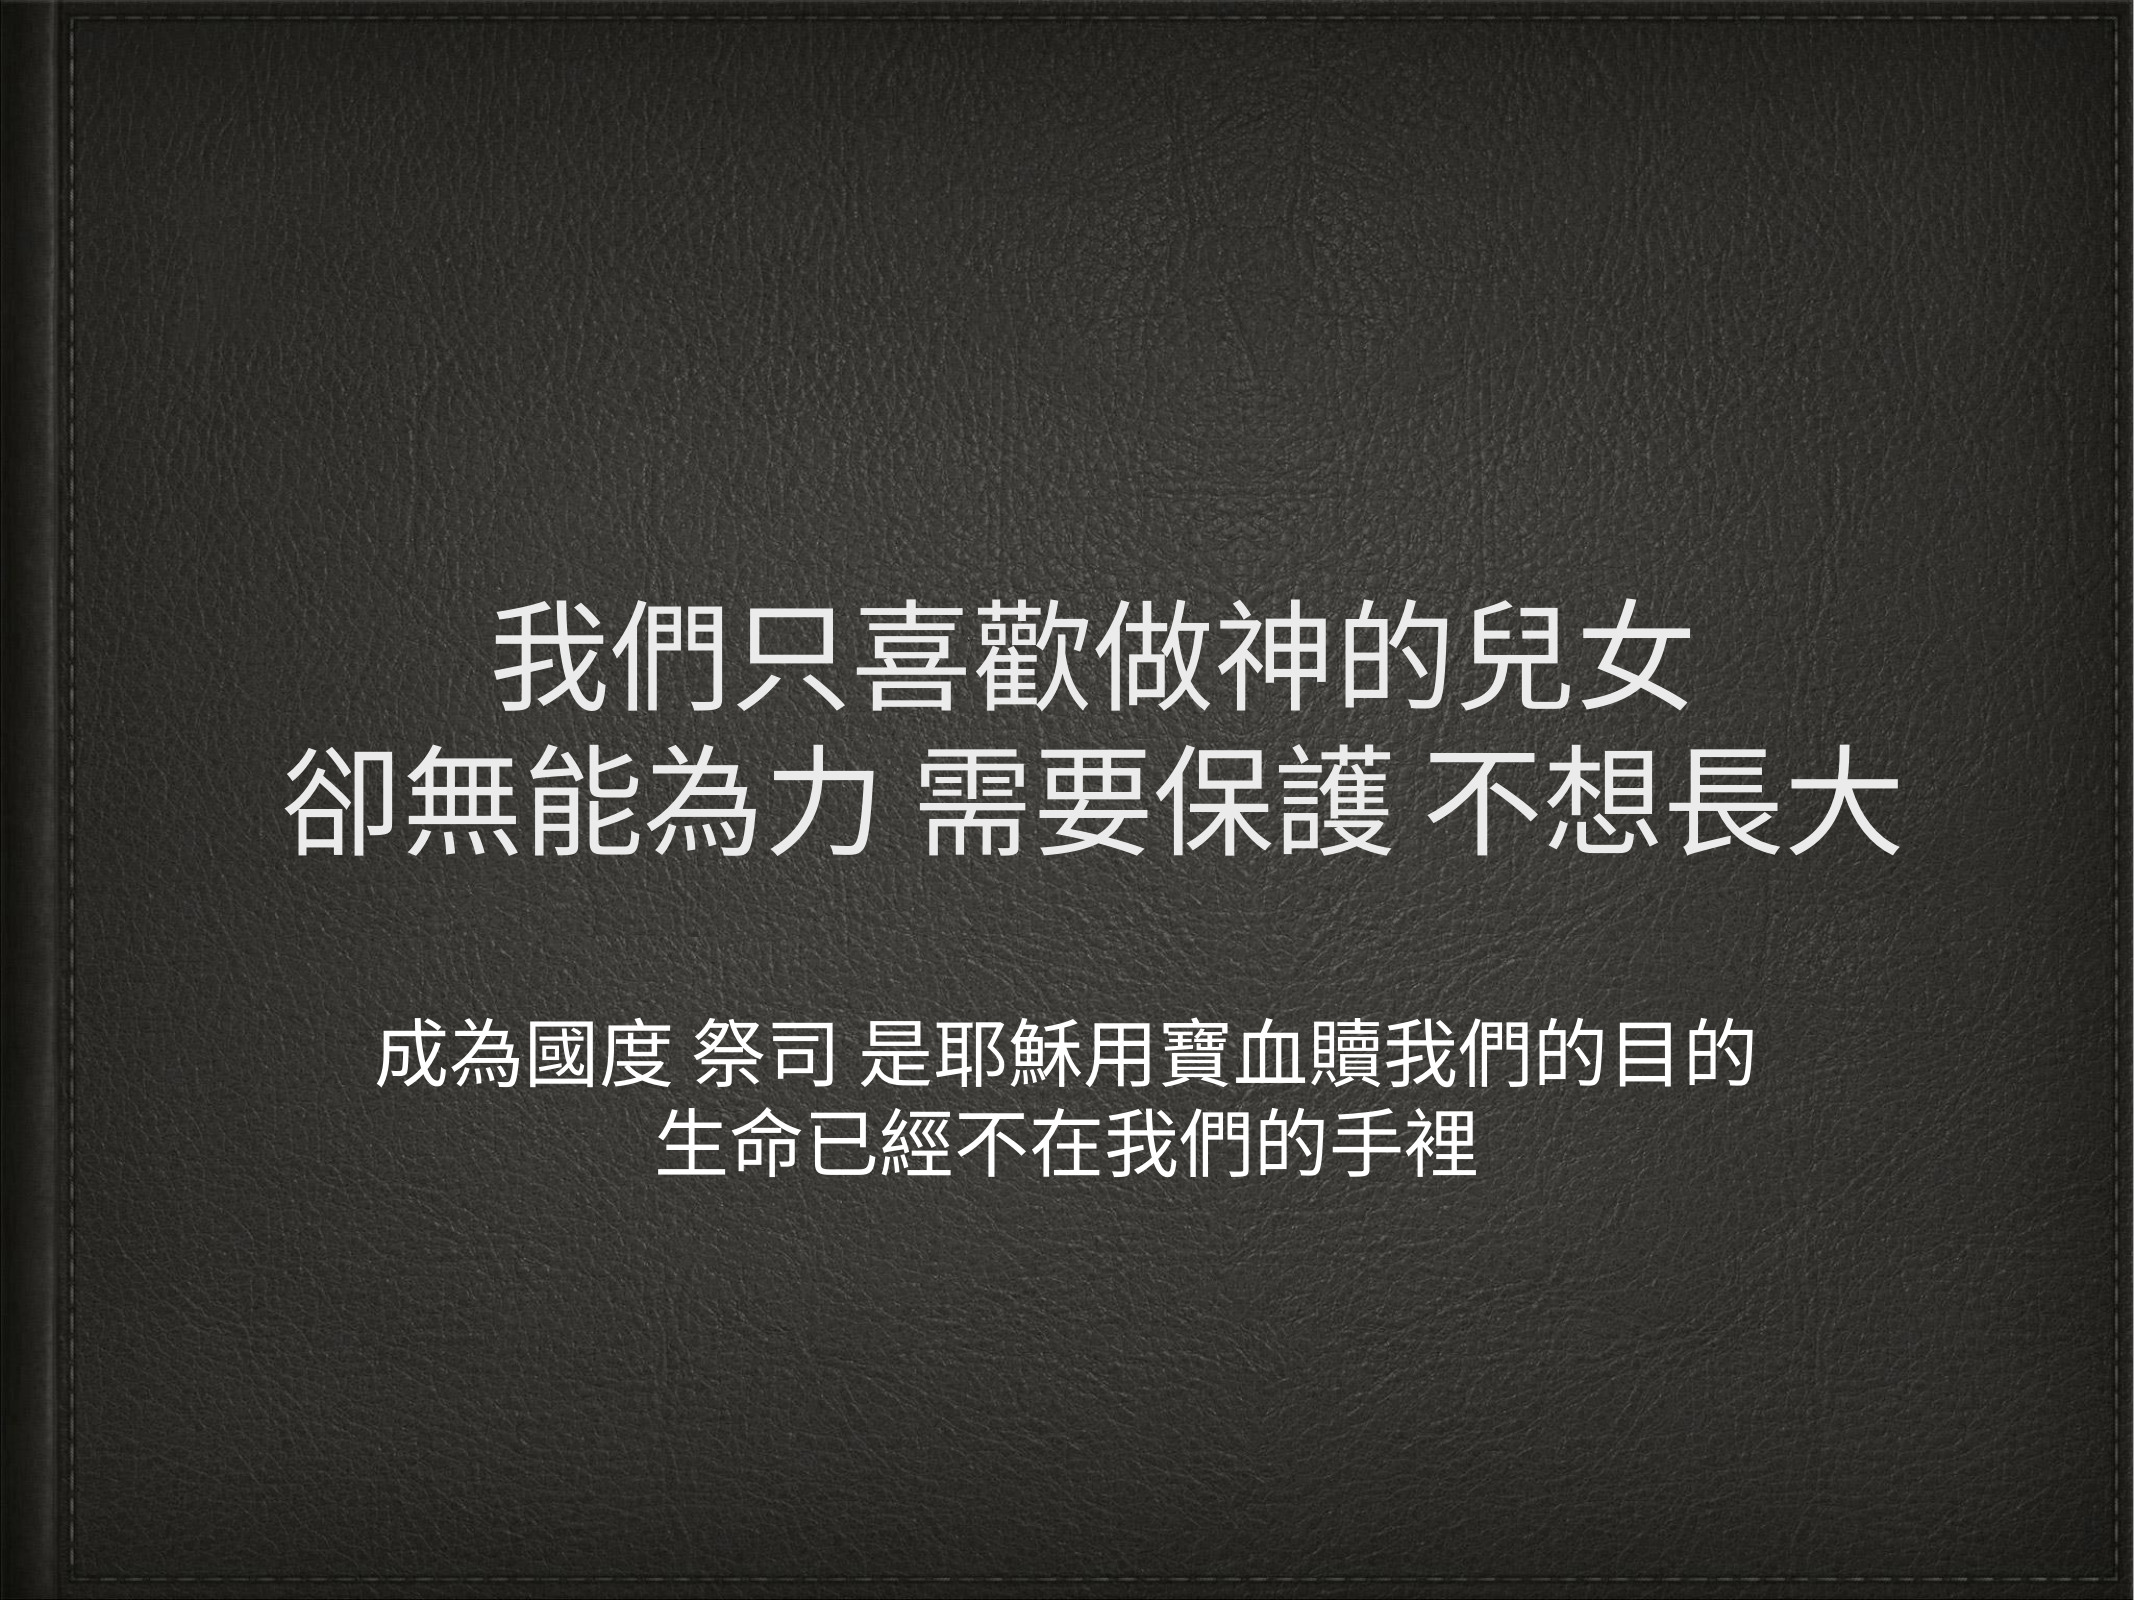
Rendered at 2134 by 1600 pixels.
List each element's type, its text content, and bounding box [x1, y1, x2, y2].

title 我們只喜歡做神的兒女 卻無能為力 需要保護 不想長大 [177, 399, 2011, 880]
subtitle 成為國度 祭司 是耶穌用寶血贖我們的目的 生命已經不在我們的手裡 [150, 997, 1984, 1227]
picture [0, 0, 2134, 1600]
